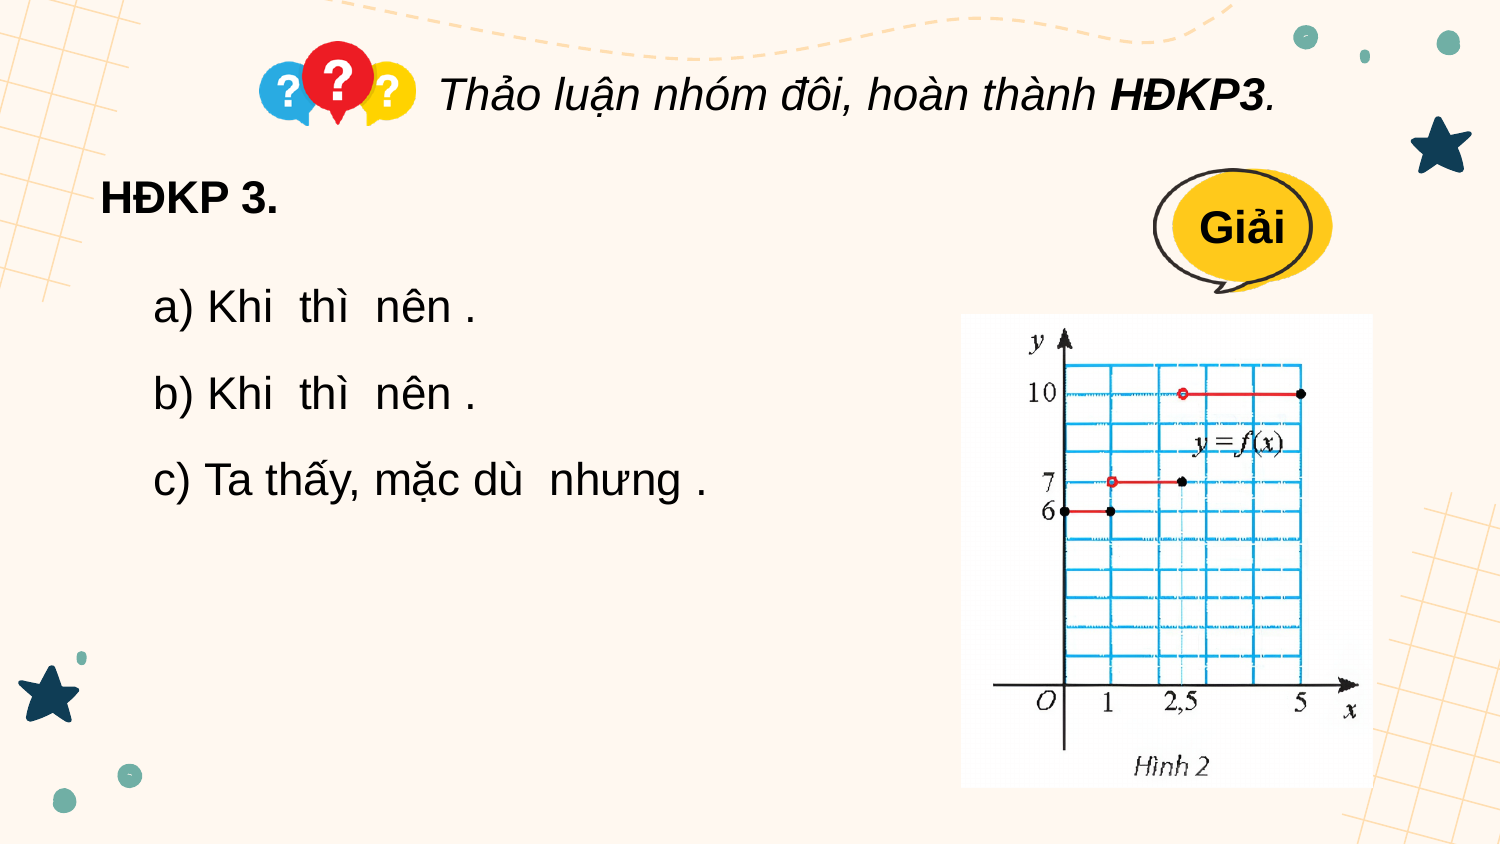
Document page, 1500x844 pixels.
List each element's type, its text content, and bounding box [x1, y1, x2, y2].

text_box HĐKP 3. [85, 160, 295, 231]
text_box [259, 41, 1298, 128]
picture [961, 314, 1373, 788]
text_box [1124, 168, 1361, 294]
